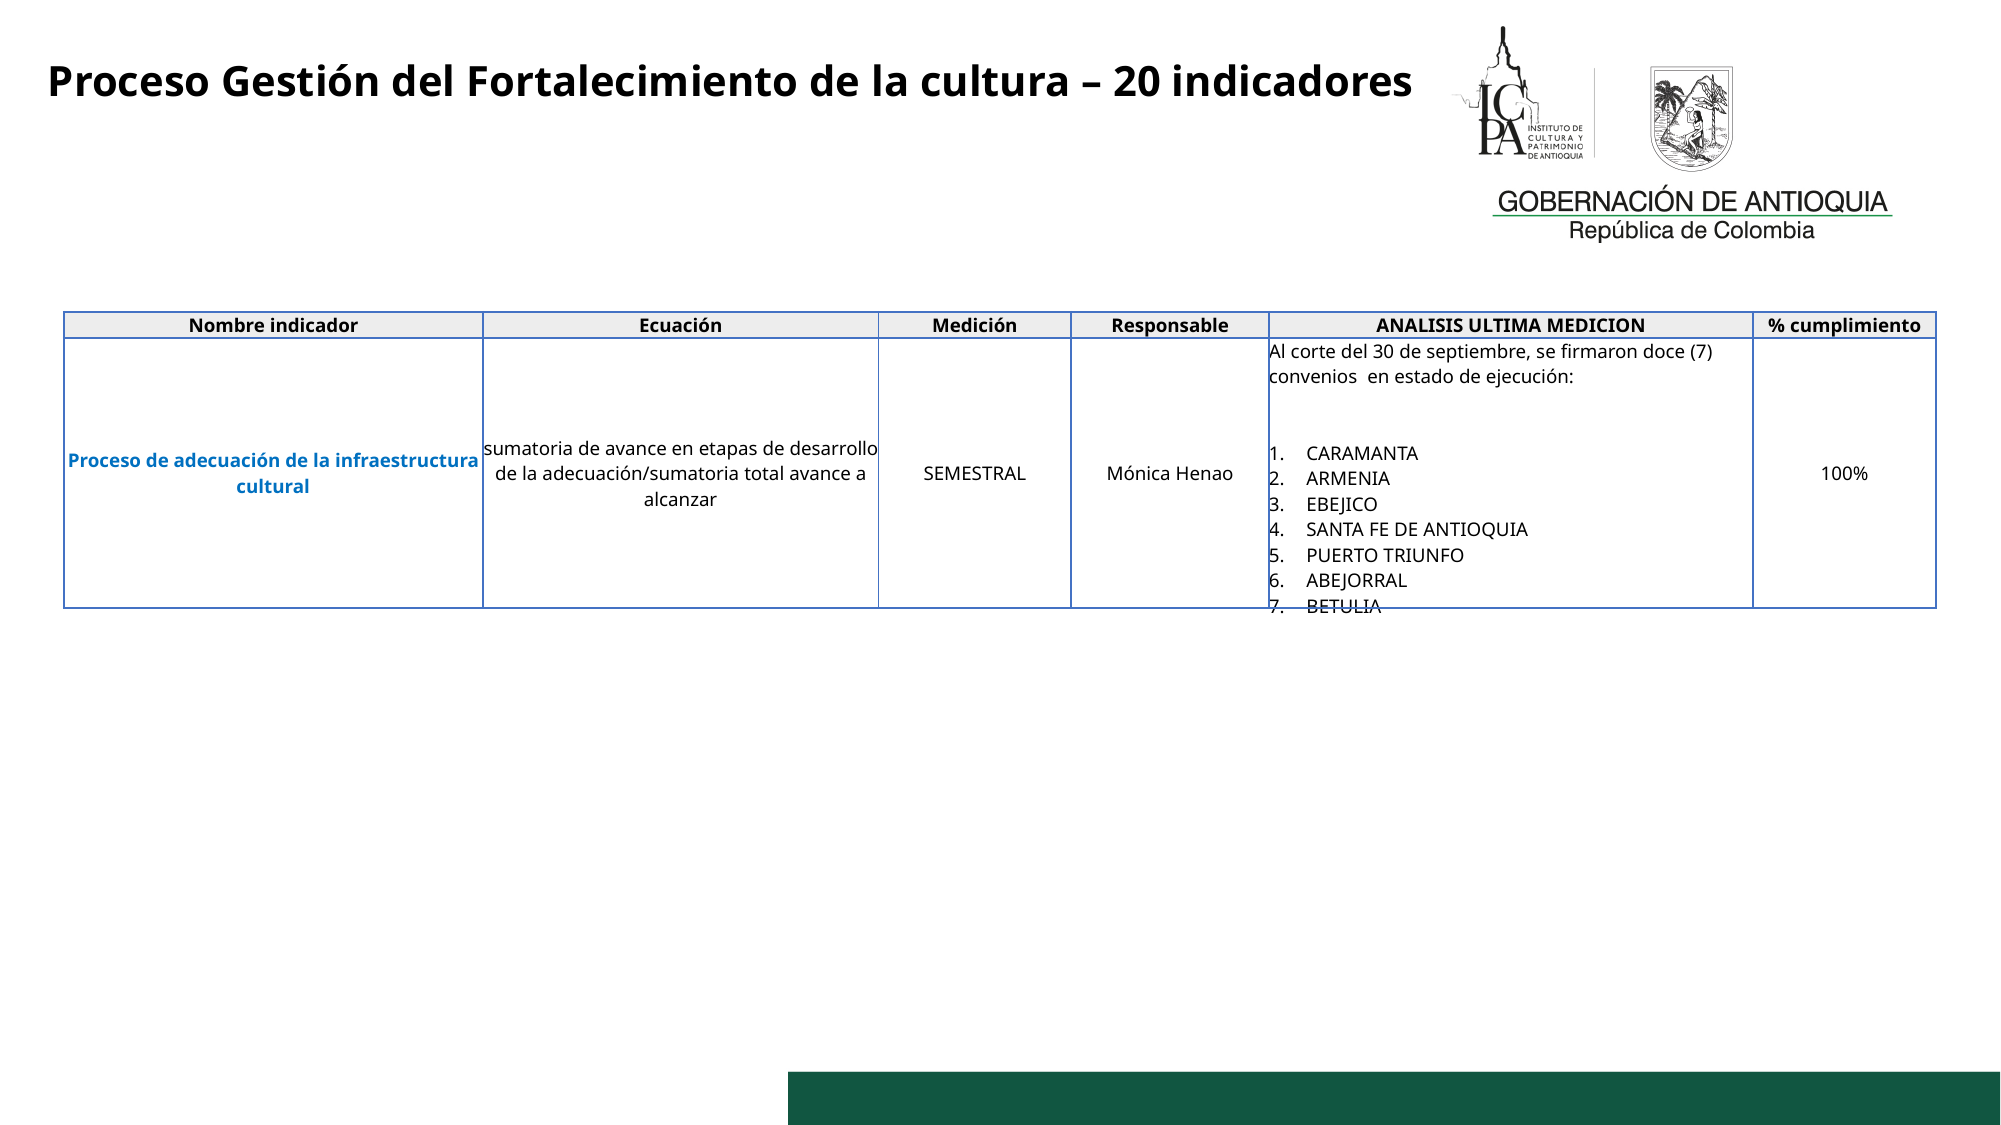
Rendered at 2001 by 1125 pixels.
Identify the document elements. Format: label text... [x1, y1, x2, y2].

table_cell Proceso de adecuación de la infraestructura cultural [65, 339, 482, 607]
table_cell Mónica Henao [1072, 339, 1268, 607]
table_cell SEMESTRAL [879, 339, 1070, 607]
table_header Nombre indicador [65, 313, 482, 337]
table_header ANALISIS ULTIMA MEDICION [1270, 313, 1752, 337]
table_header Responsable [1072, 313, 1268, 337]
table_cell Al corte del 30 de septiembre, se firmaron doce (7) convenios en estado de ejecución: CARAMANTA ARMENIA EBEJICO SANTA FE DE ANTIOQUIA PUERTO TRIUNFO ABEJORRAL BETULIA [1270, 339, 1752, 607]
table_header Ecuación [484, 313, 878, 337]
table_header % cumplimiento [1754, 313, 1935, 337]
table_cell 100% [1754, 339, 1935, 607]
picture [0, 0, 2001, 1125]
text_box Proceso Gestión del Fortalecimiento de la cultura – 20 indicadores [33, 47, 1418, 113]
table_header Medición [879, 313, 1070, 337]
table_cell sumatoria de avance en etapas de desarrollo de la adecuación/sumatoria total avance a alcanzar [484, 339, 878, 607]
